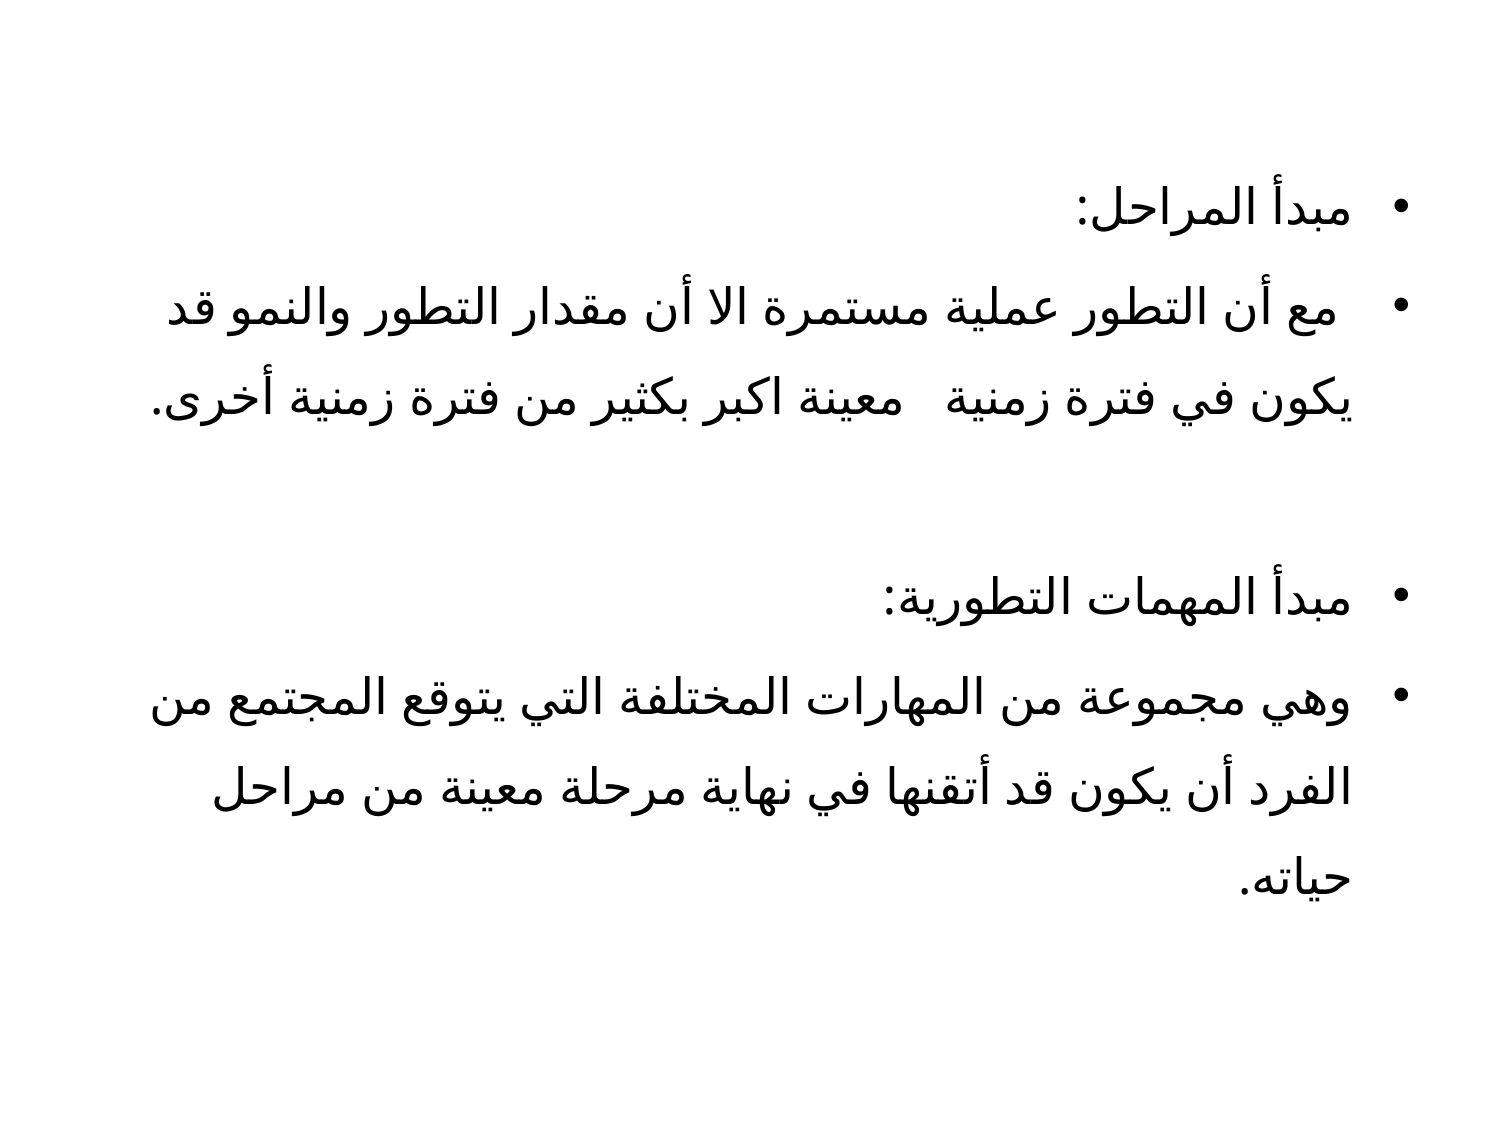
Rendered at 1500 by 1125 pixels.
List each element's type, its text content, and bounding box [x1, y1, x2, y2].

list مبدأ المراحل: مع أن التطور عملية مستمرة الا أن مقدار التطور والنمو قد يكون في فترة زمنية معينة اكبر بكثير من فترة زمنية أخرى. مبدأ المهمات التطورية: وهي مجموعة من المهارات المختلفة التي يتوقع المجتمع من الفرد أن يكون قد أتقنها في نهاية مرحلة معينة من مراحل حياته. [75, 137, 1425, 1005]
